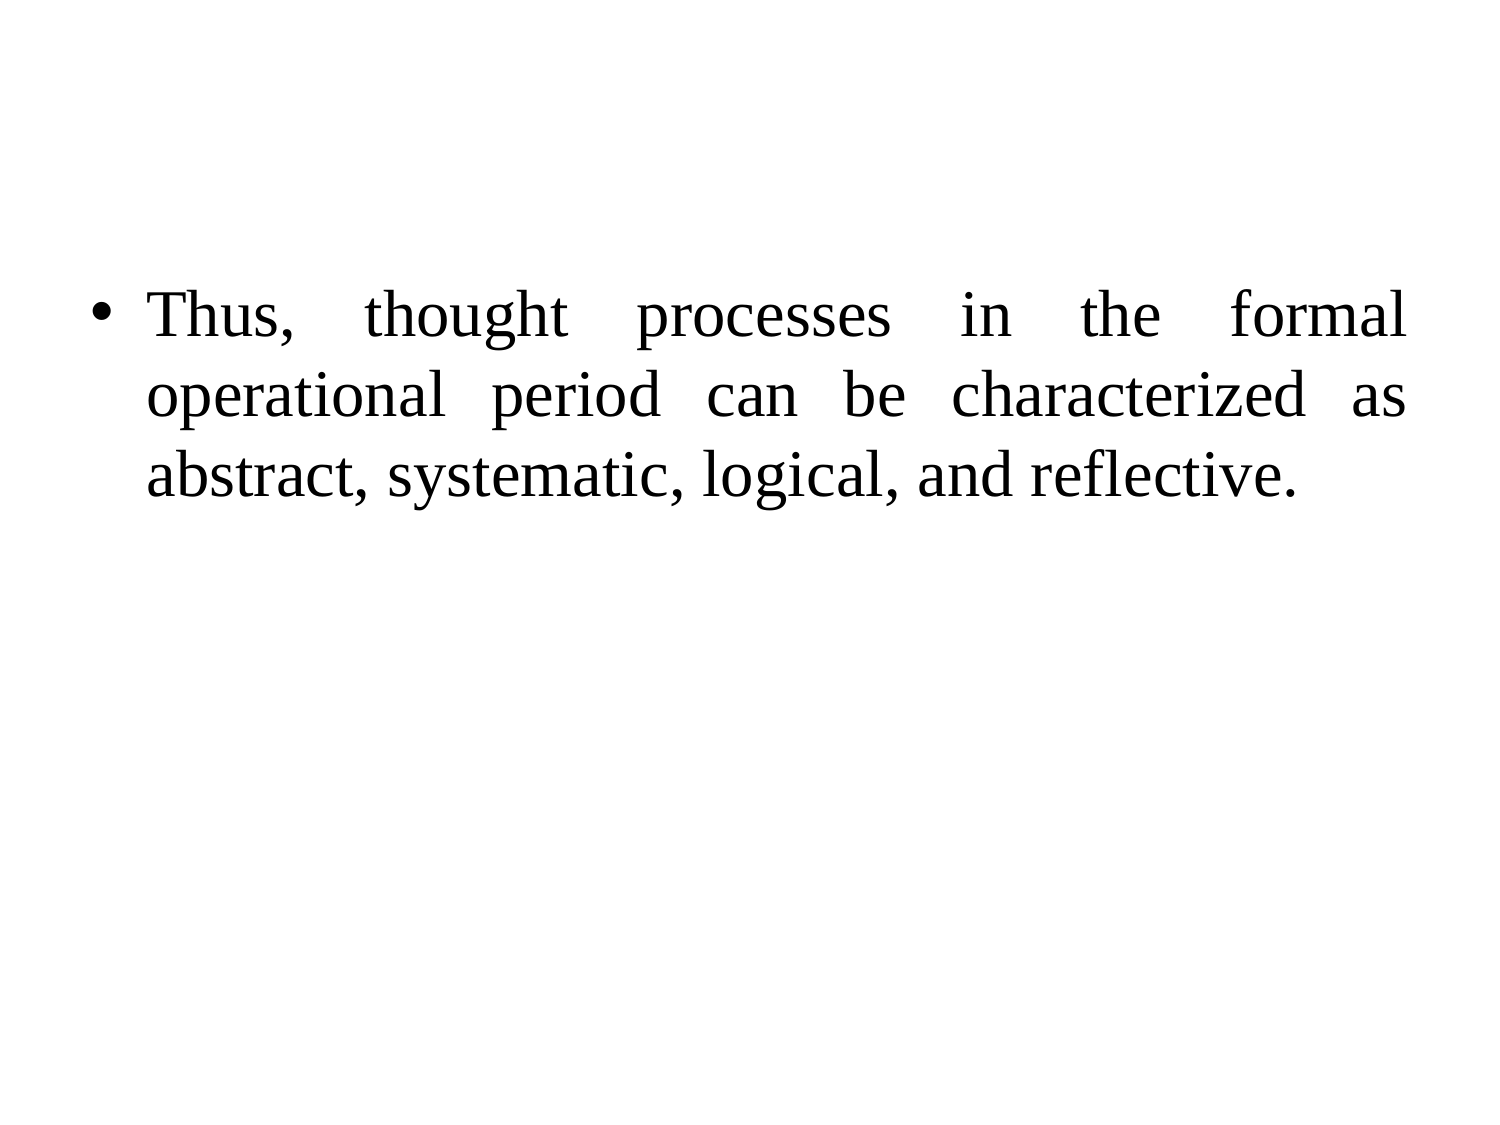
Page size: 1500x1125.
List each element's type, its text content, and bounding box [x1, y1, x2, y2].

list Thus, thought processes in the formal operational period can be characterized as abstract, systematic, logical, and reflective. [75, 262, 1425, 1059]
